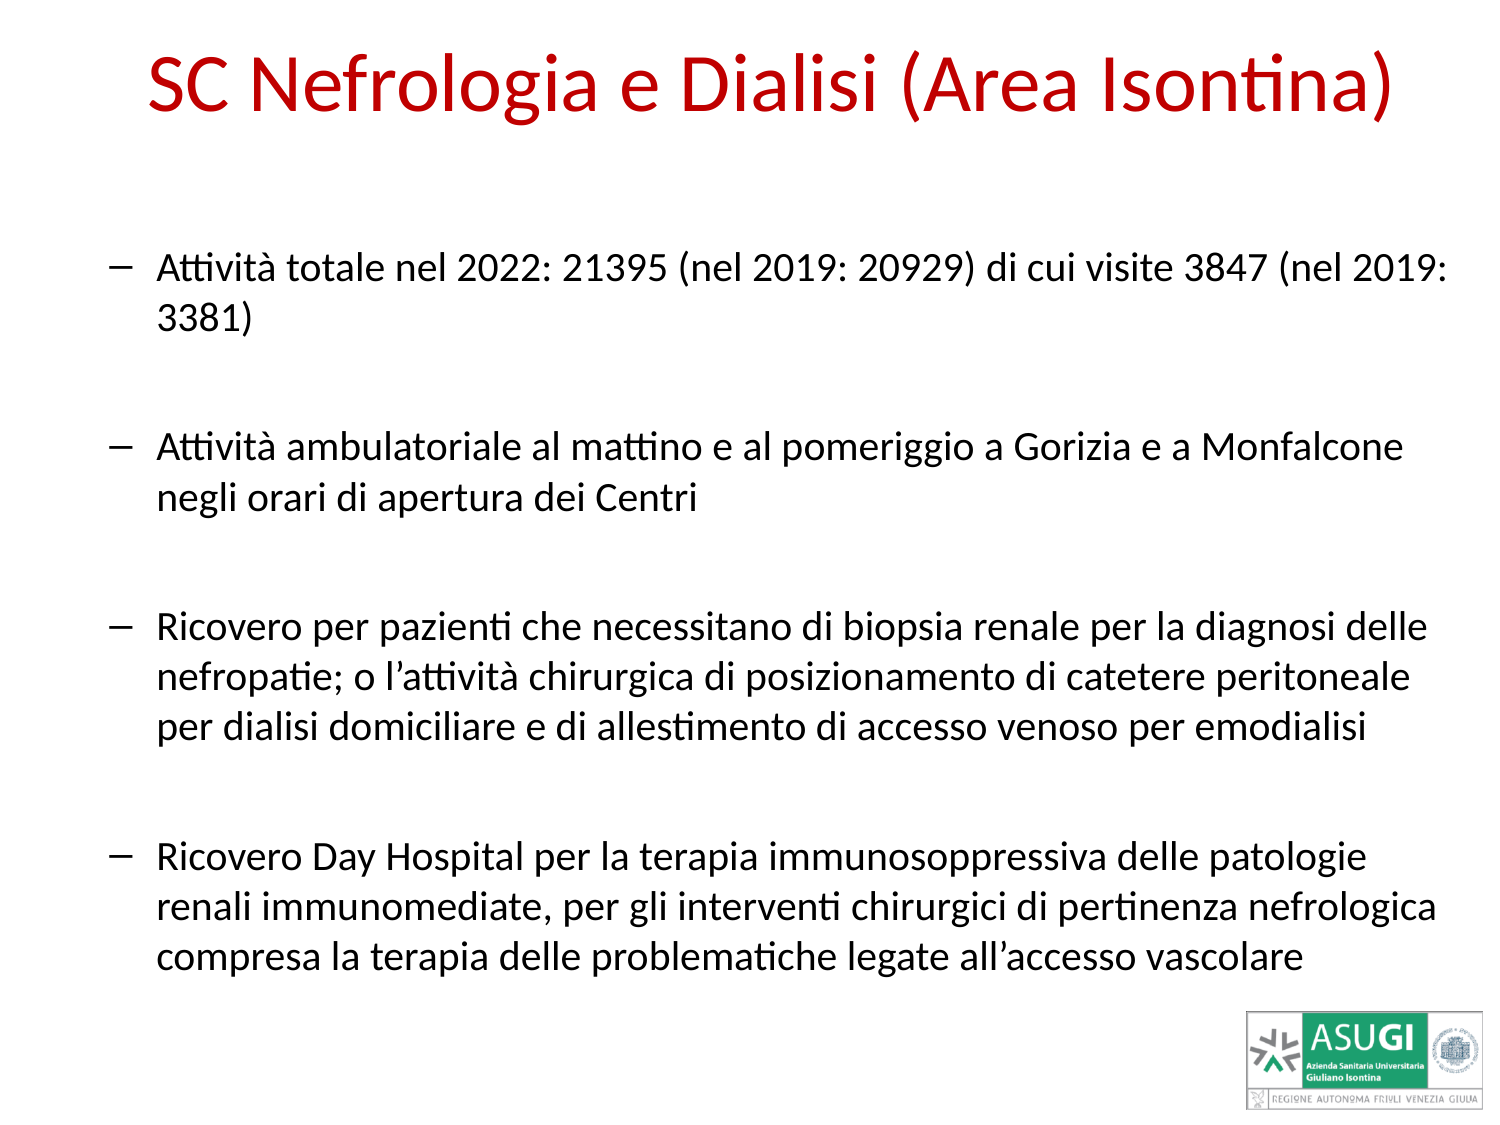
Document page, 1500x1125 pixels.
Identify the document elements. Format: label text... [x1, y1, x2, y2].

picture [1245, 1011, 1483, 1110]
list Attività totale nel 2022: 21395 (nel 2019: 20929) di cui visite 3847 (nel 2019: 3381) Attività ambulatoriale al mattino e al pomeriggio a Gorizia e a Monfalcone negli orari di apertura dei Centri Ricovero per pazienti che necessitano di biopsia renale per la diagnosi delle nefropatie; o l’attività chirurgica di posizionamento di catetere peritoneale per dialisi domiciliare e di allestimento di accesso venoso per emodialisi Ricovero Day Hospital per la terapia immunosoppressiva delle patologie renali immunomediate, per gli interventi chirurgici di pertinenza nefrologica compresa la terapia delle problematiche legate all’accesso vascolare [19, 137, 1484, 1012]
title SC Nefrologia e Dialisi (Area Isontina) [96, 19, 1447, 137]
